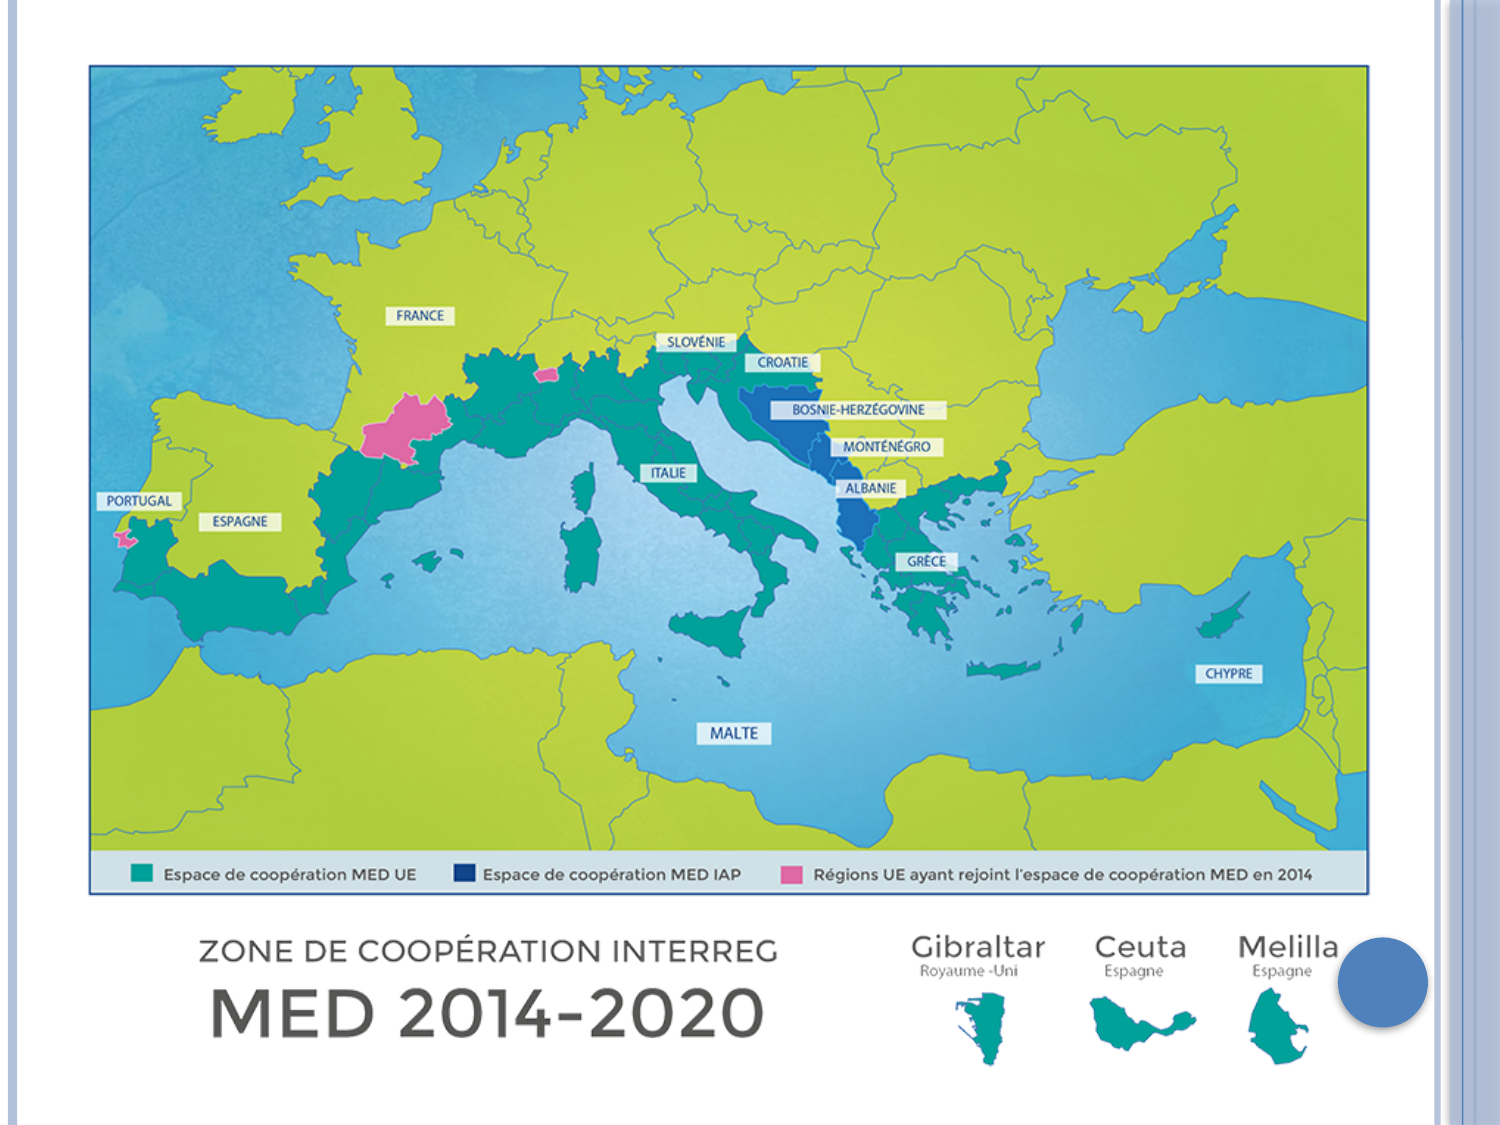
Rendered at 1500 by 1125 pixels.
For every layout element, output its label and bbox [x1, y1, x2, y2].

list [40, 18, 1418, 1097]
